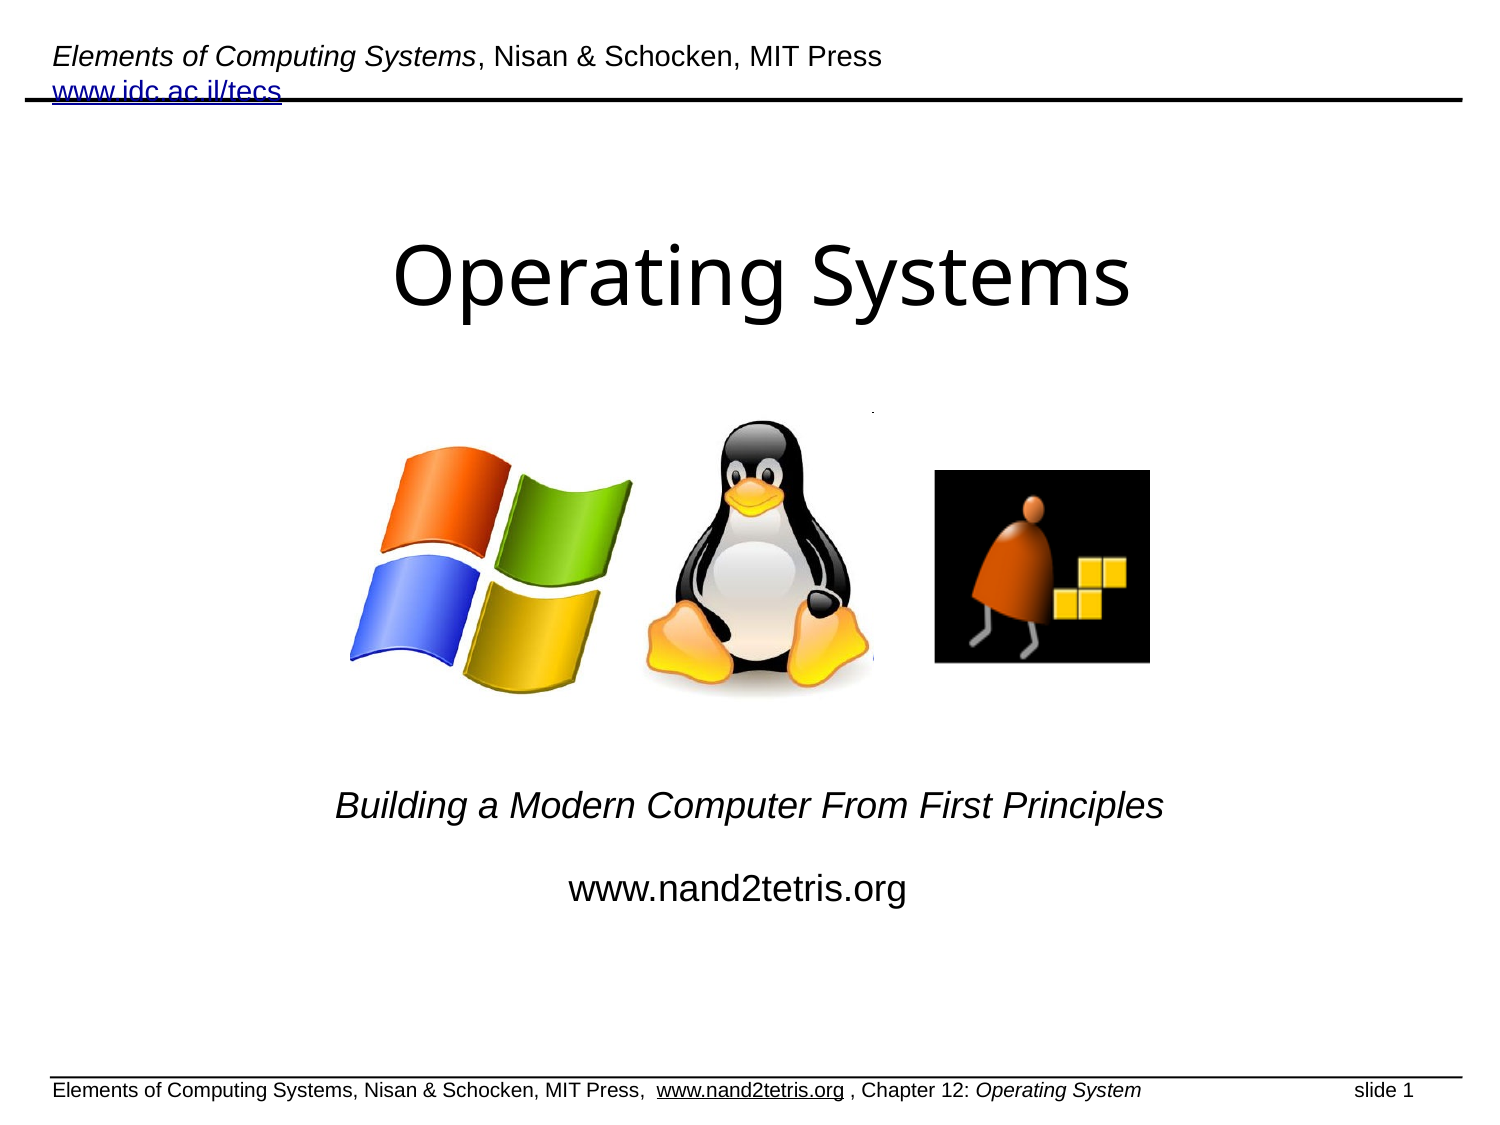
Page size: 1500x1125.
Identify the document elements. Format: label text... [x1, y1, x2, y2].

text_box Elements of Computing Systems, Nisan & Schocken, MIT Press www.idc.ac.il/tecs [37, 30, 1463, 115]
text_box www.nand2tetris.org [430, 895, 1045, 943]
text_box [349, 412, 1151, 713]
title Operating Systems [125, 149, 1400, 475]
text_box Building a Modern Computer From First Principles [112, 712, 1388, 895]
